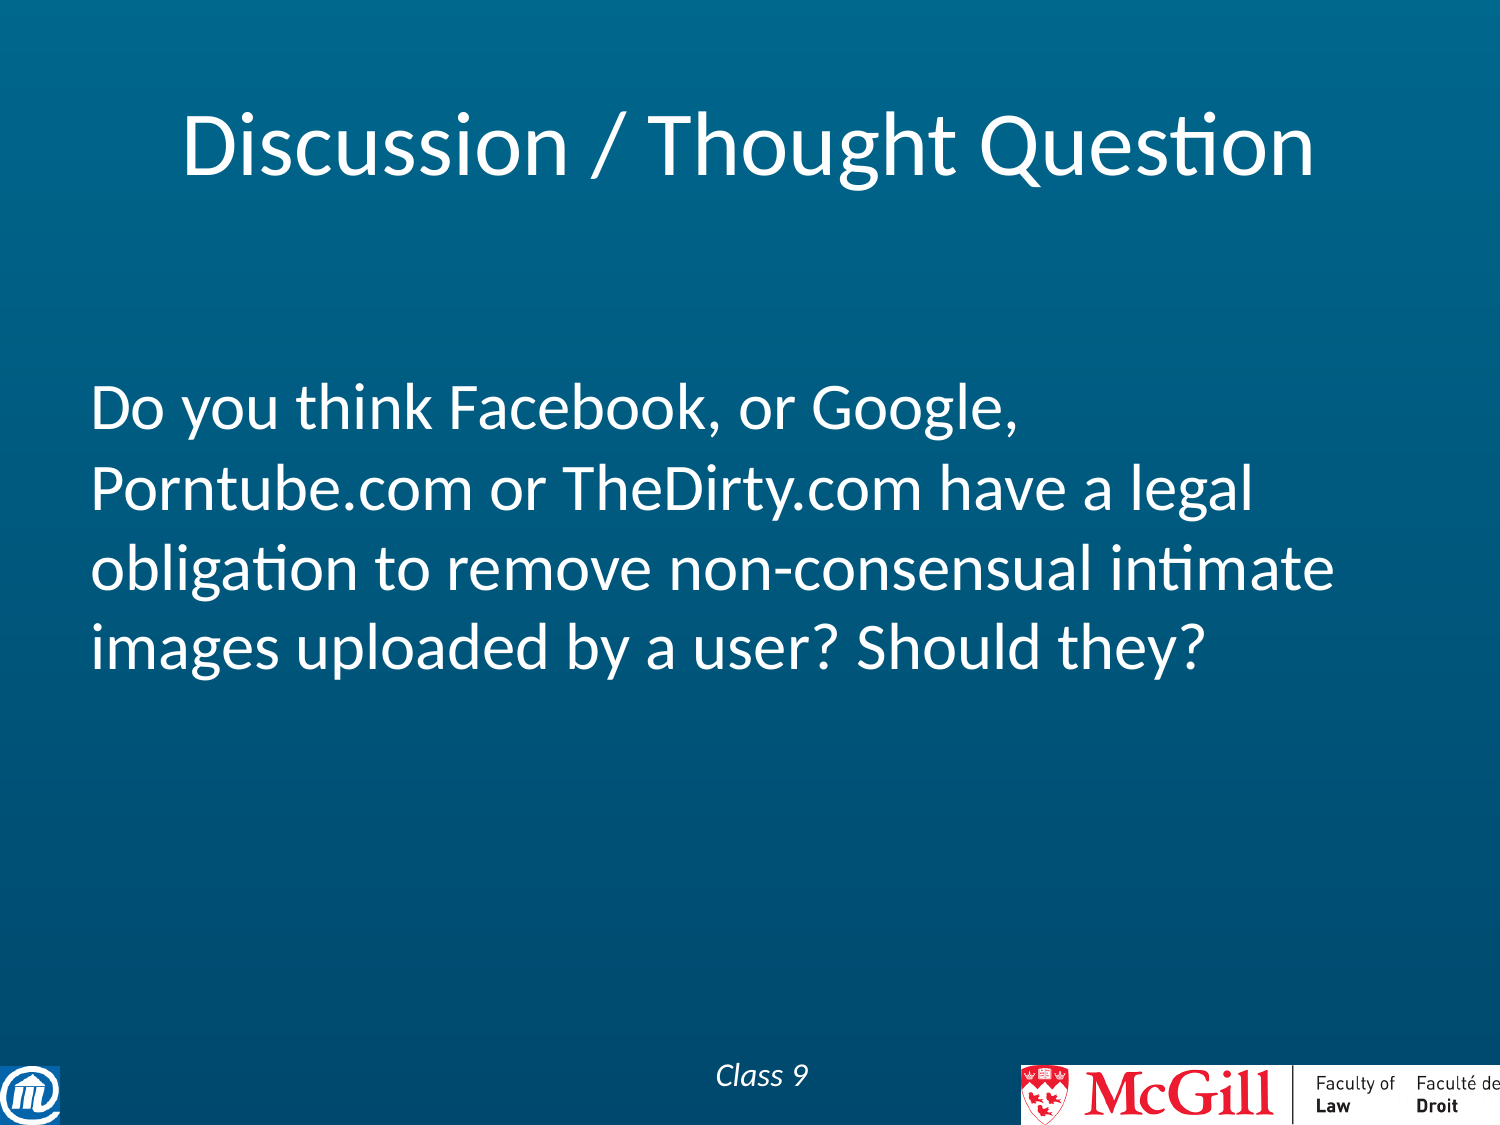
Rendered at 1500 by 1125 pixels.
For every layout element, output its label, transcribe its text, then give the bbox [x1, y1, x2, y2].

title Discussion / Thought Question [75, 45, 1425, 233]
footer Class 9 [490, 1042, 1034, 1103]
picture [1022, 1066, 1500, 1125]
picture [0, 1067, 59, 1125]
list Do you think Facebook, or Google, Porntube.com or TheDirty.com have a legal obligation to remove non-consensual intimate images uploaded by a user? Should they? [75, 262, 1425, 1005]
